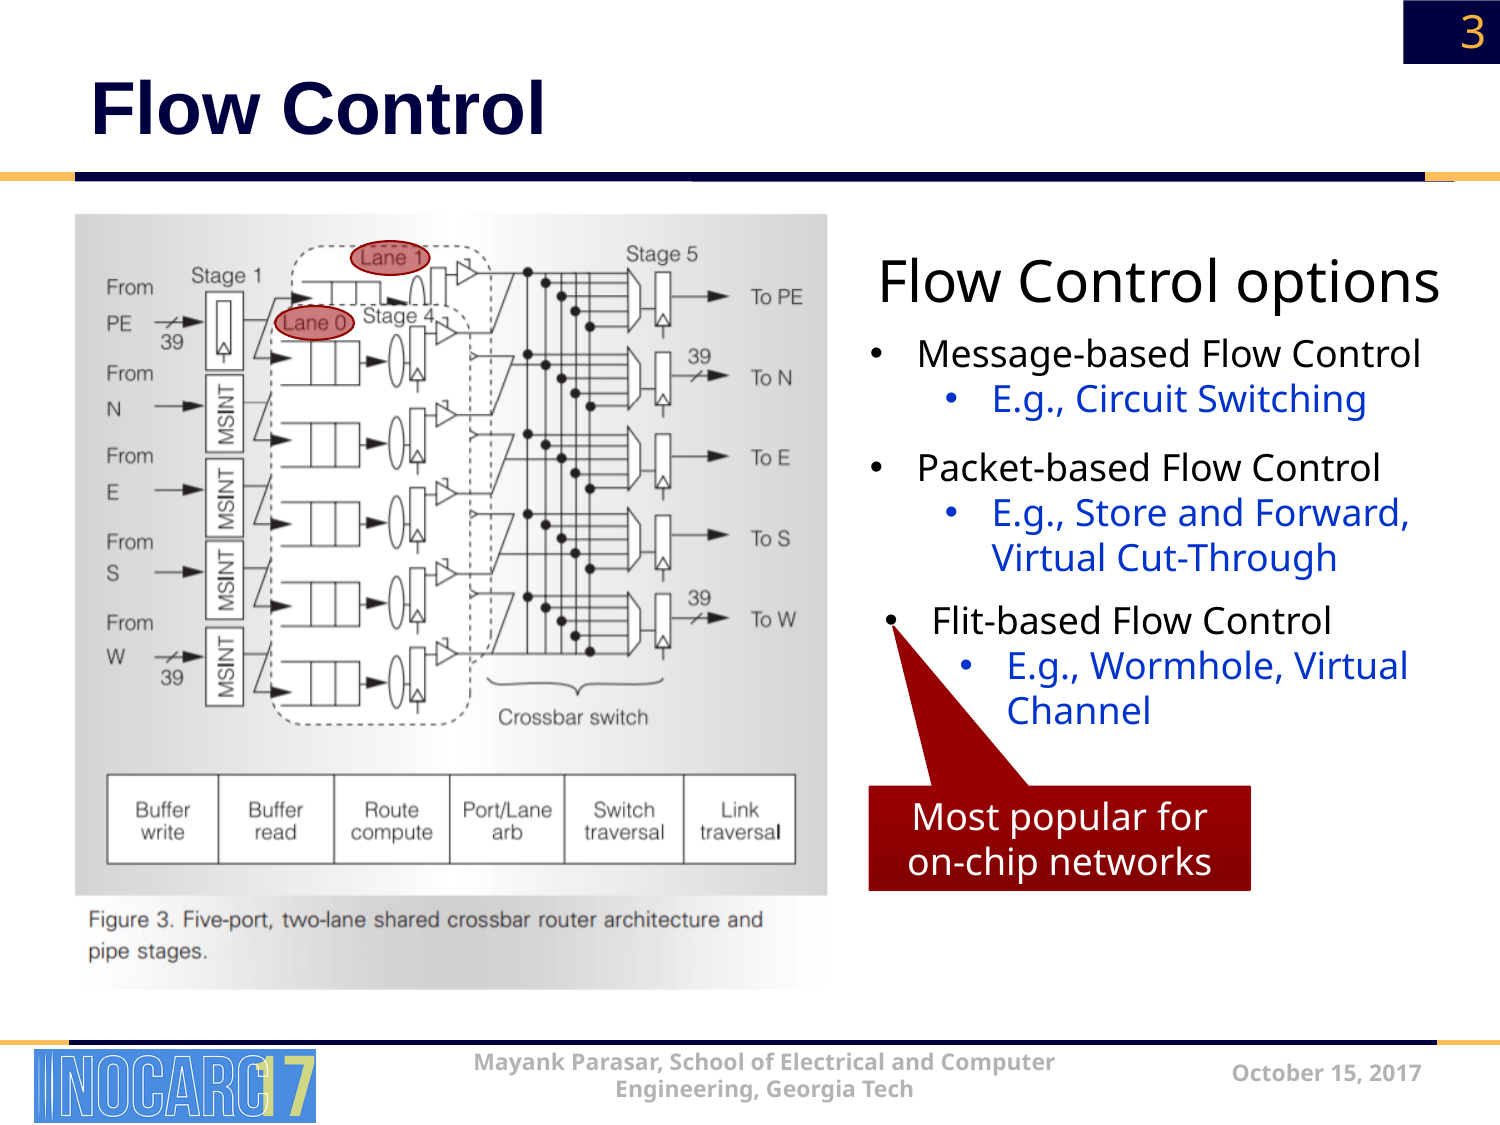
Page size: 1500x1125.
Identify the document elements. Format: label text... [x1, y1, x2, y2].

slide_number 3 [1401, 4, 1500, 64]
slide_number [1213, 1042, 1438, 1103]
picture [74, 203, 831, 990]
footer Mayank Parasar, School of Electrical and Computer Engineering, Georgia Tech [419, 1045, 1110, 1105]
text_box Most popular for on-chip networks [868, 625, 1251, 891]
picture [34, 1049, 316, 1123]
title Flow Control [75, 84, 1173, 158]
text_box Flit-based Flow Control E.g., Wormhole, Virtual Channel [869, 589, 1465, 740]
text_box Flow Control options [862, 237, 1457, 322]
text_box Message-based Flow Control E.g., Circuit Switching [854, 322, 1465, 428]
text_box Packet-based Flow Control E.g., Store and Forward, Virtual Cut-Through [854, 436, 1465, 587]
